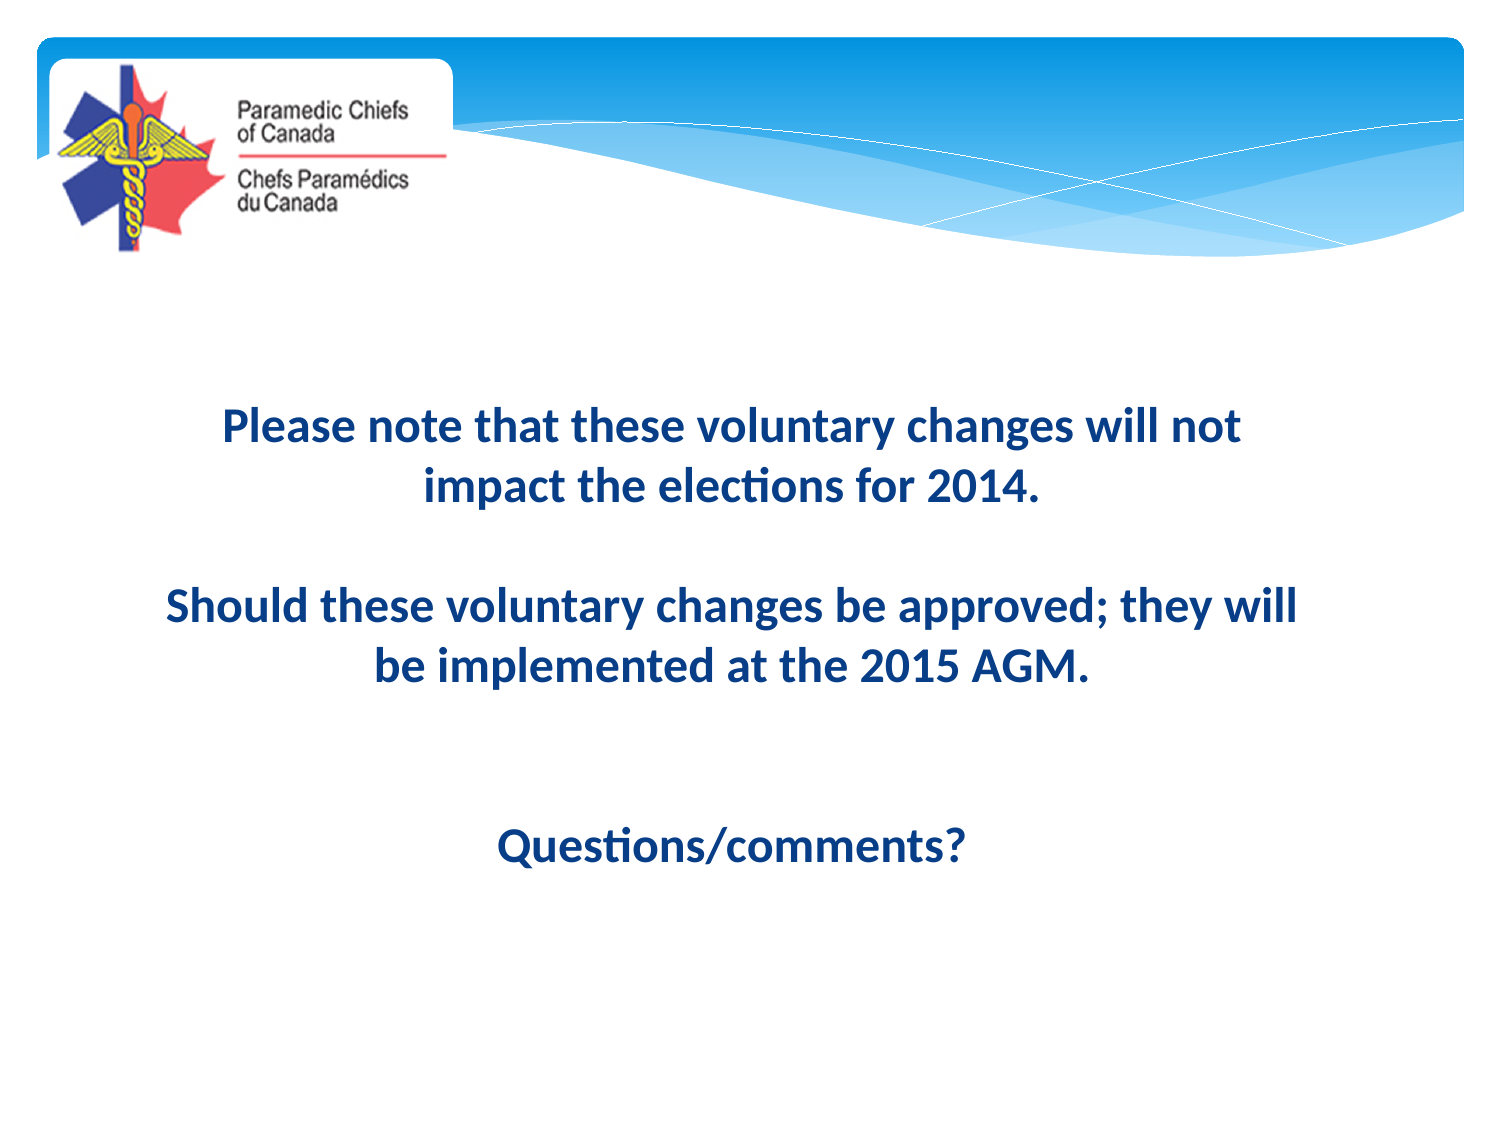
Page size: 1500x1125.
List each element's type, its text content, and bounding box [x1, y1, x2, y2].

text_box Please note that these voluntary changes will not impact the elections for 2014. Should these voluntary changes be approved; they will be implemented at the 2015 AGM. Questions/comments? [135, 385, 1329, 880]
picture [49, 59, 454, 261]
